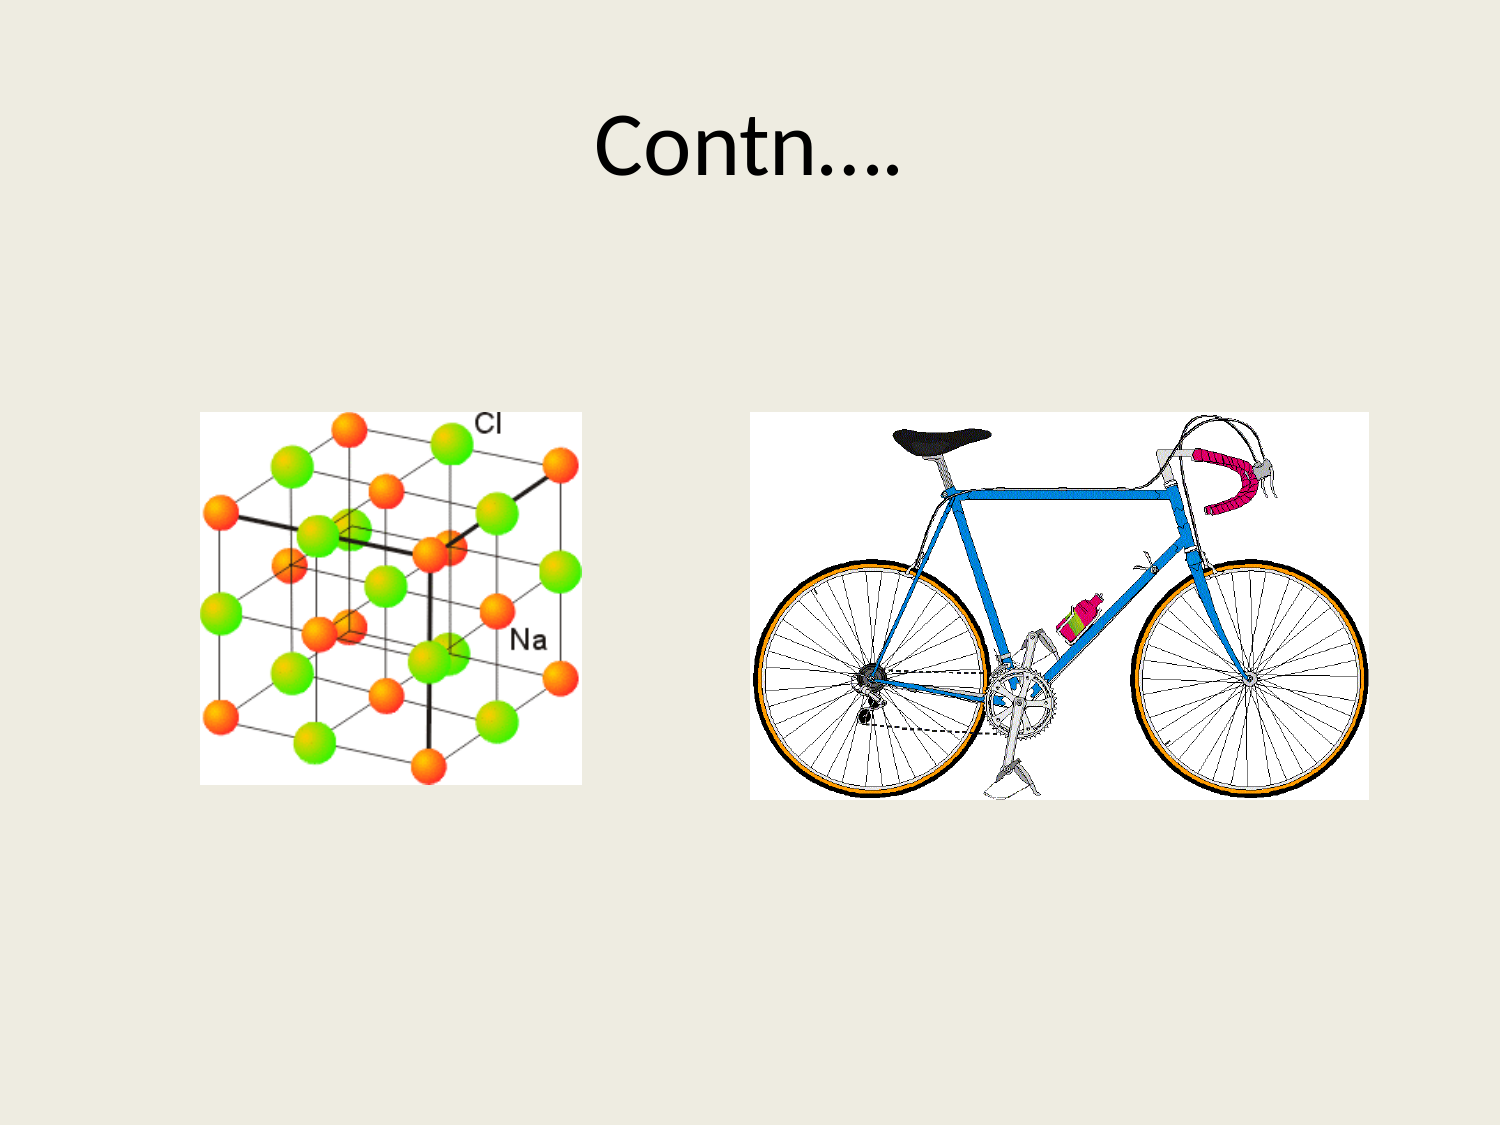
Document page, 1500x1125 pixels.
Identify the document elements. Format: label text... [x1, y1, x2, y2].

picture [749, 412, 1372, 802]
title Contn…. [75, 45, 1425, 233]
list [199, 412, 584, 787]
